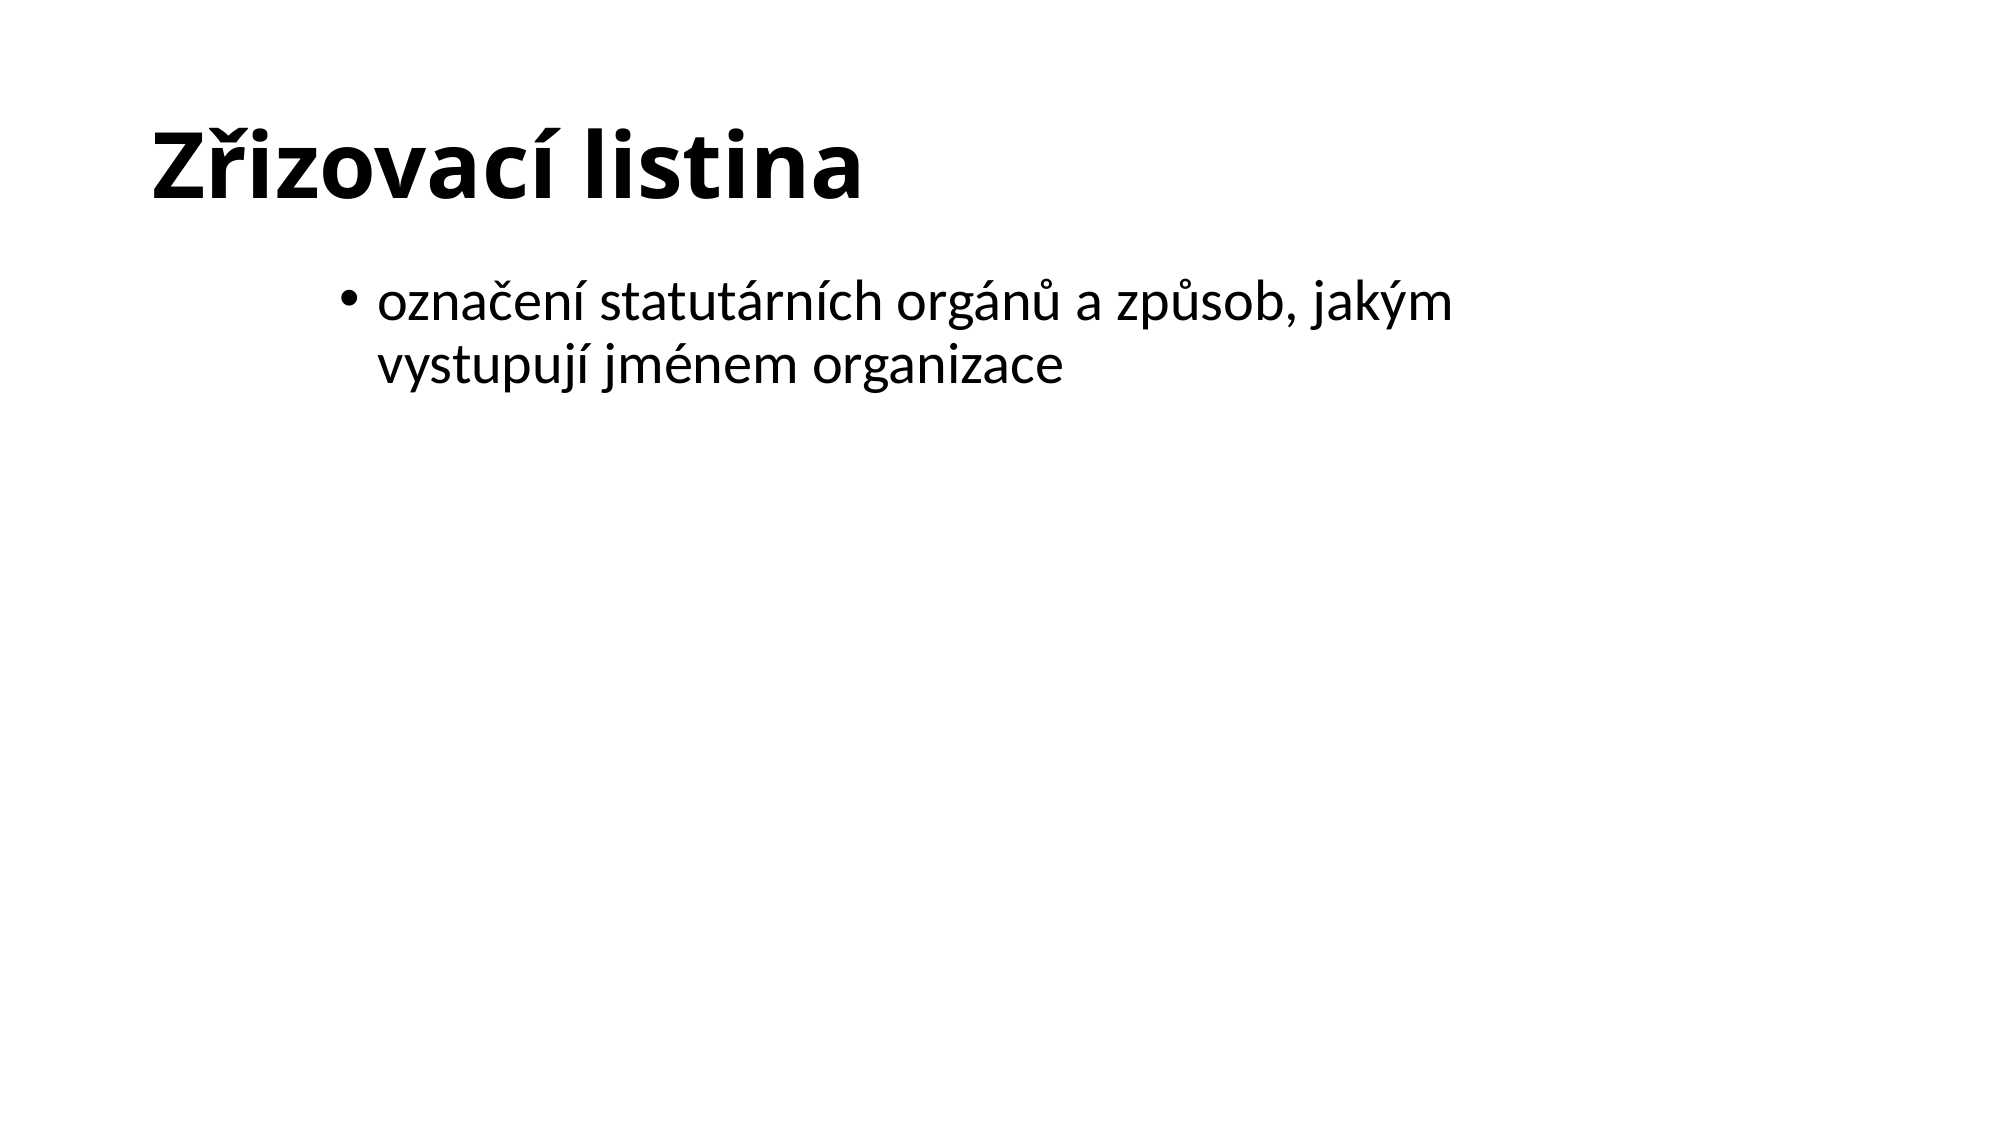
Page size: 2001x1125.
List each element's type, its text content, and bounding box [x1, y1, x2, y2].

list označení statutárních orgánů a způsob, jakým vystupují jménem organizace [324, 262, 1675, 1005]
title Zřizovací listina [137, 59, 1863, 278]
